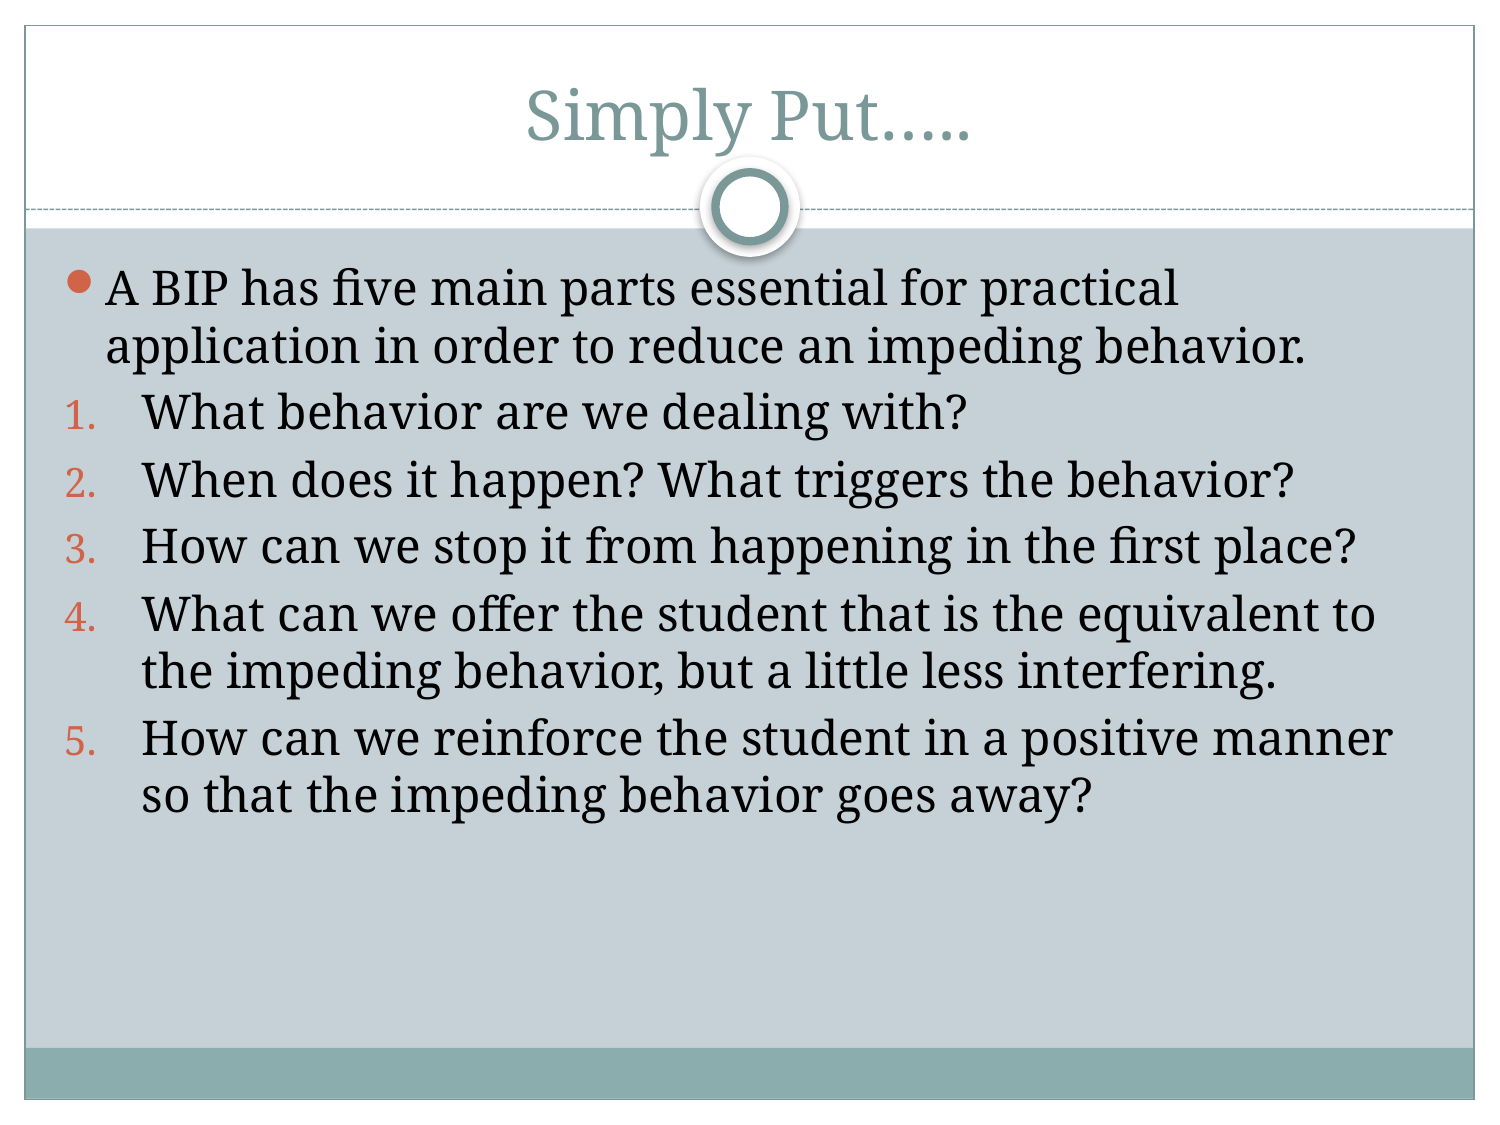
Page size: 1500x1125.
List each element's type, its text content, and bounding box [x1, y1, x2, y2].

title Simply Put….. [49, 37, 1450, 162]
list A BIP has five main parts essential for practical application in order to reduce an impeding behavior. What behavior are we dealing with? When does it happen? What triggers the behavior? How can we stop it from happening in the first place? What can we offer the student that is the equivalent to the impeding behavior, but a little less interfering. How can we reinforce the student in a positive manner so that the impeding behavior goes away? [49, 250, 1445, 1001]
